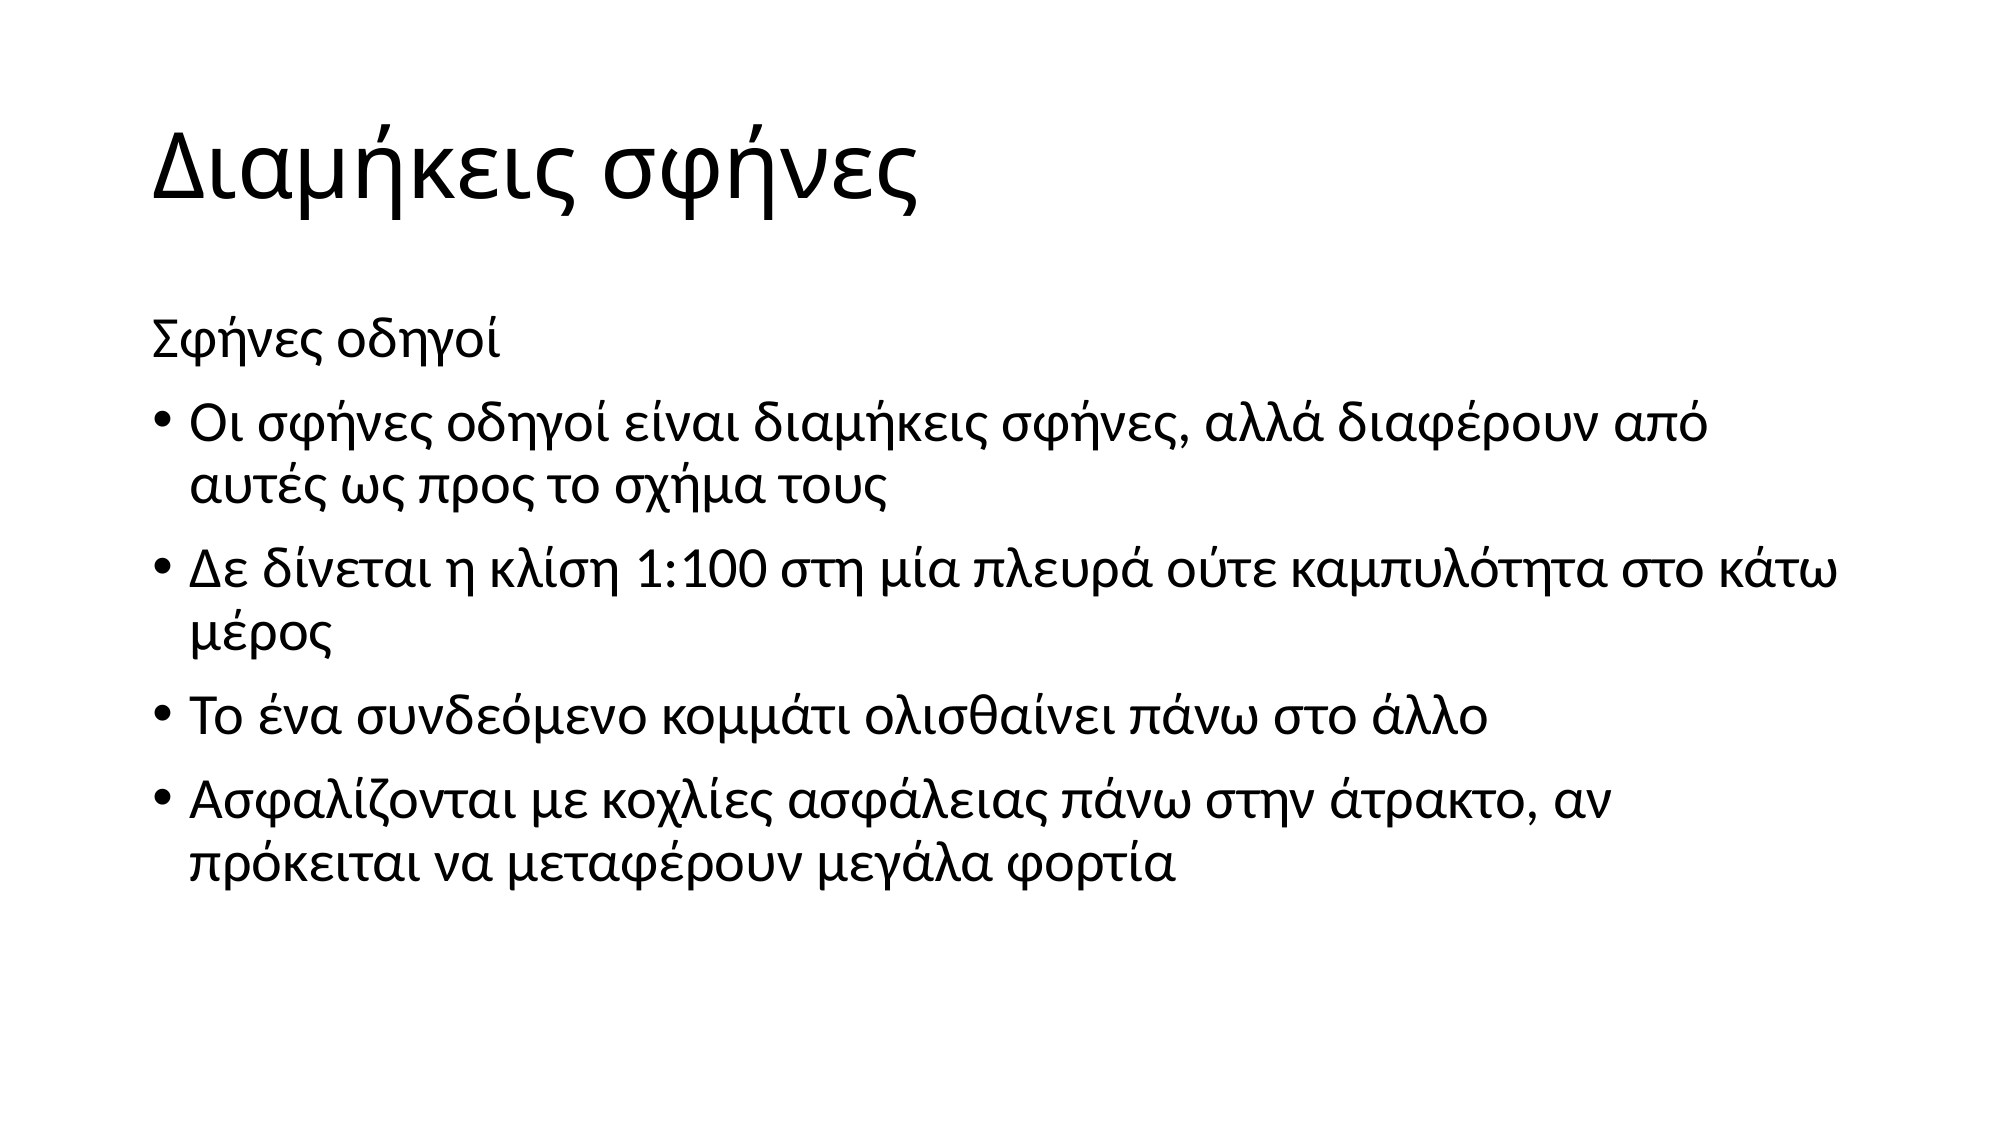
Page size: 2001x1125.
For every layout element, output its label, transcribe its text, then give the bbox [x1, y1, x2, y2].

title Διαμήκεις σφήνες [137, 59, 1863, 278]
list Σφήνες οδηγοί Οι σφήνες οδηγοί είναι διαμήκεις σφήνες, αλλά διαφέρουν από αυτές ως προς το σχήμα τους Δε δίνεται η κλίση 1:100 στη μία πλευρά ούτε καμπυλότητα στο κάτω μέρος Το ένα συνδεόμενο κομμάτι ολισθαίνει πάνω στο άλλο Ασφαλίζονται με κοχλίες ασφάλειας πάνω στην άτρακτο, αν πρόκειται να μεταφέρουν μεγάλα φορτία [137, 299, 1863, 1014]
